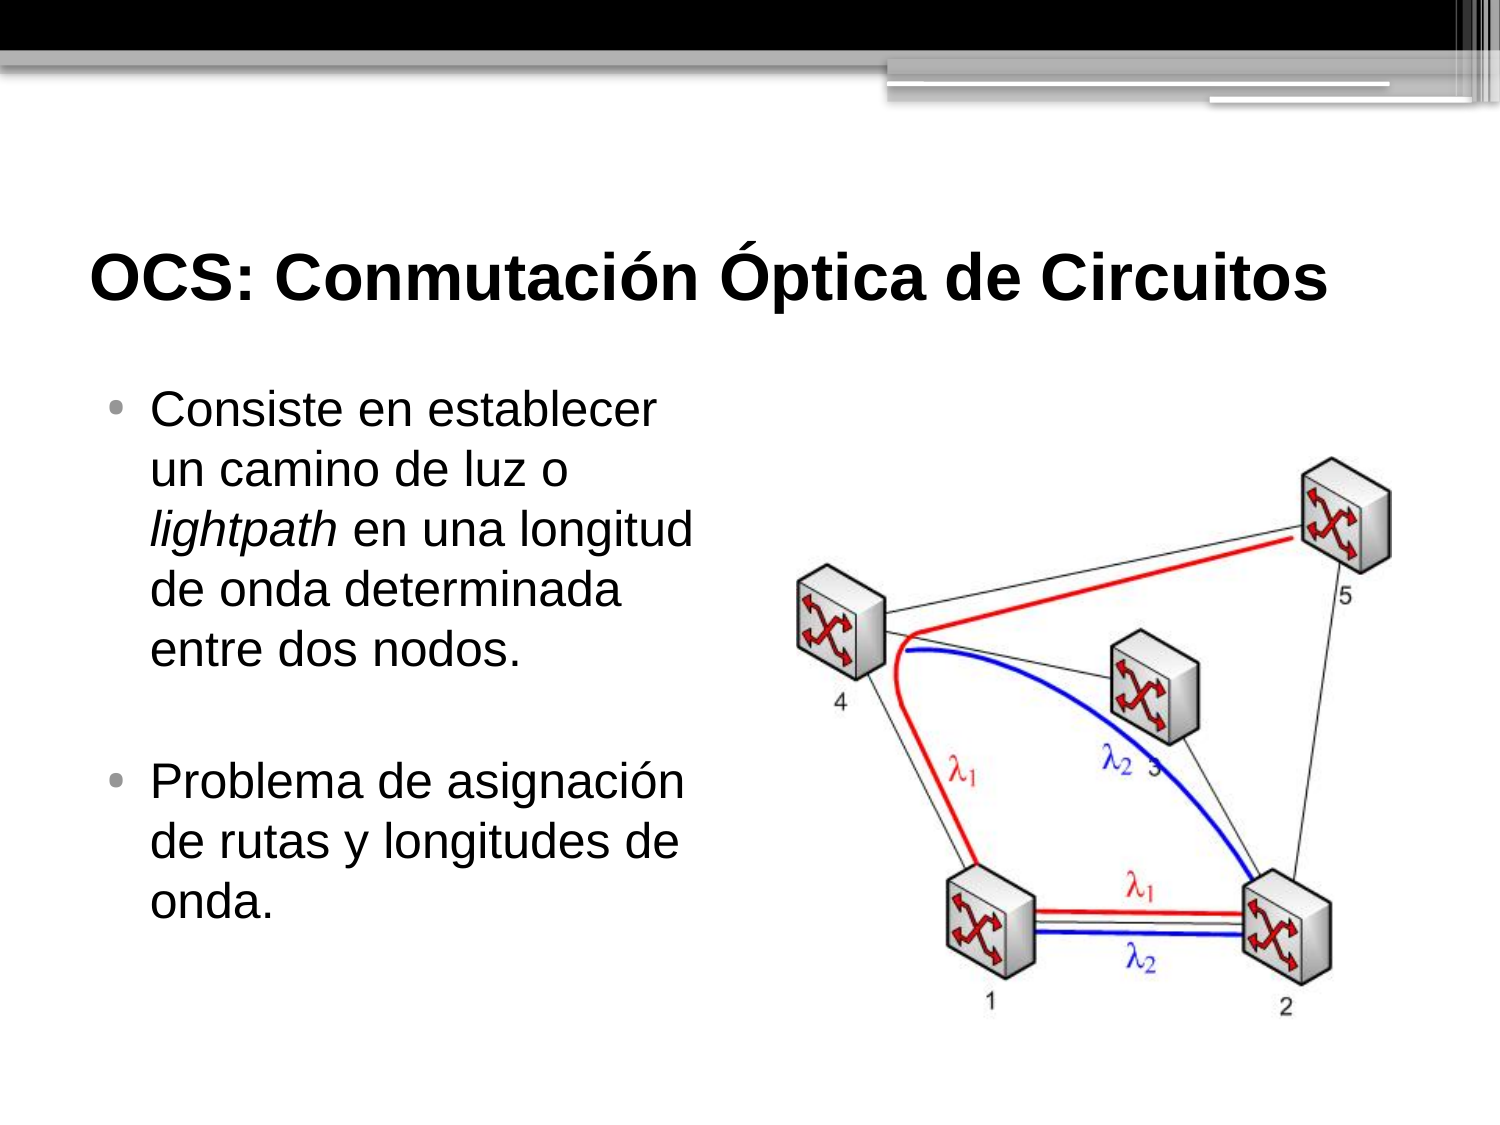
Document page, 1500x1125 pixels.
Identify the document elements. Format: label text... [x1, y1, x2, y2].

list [795, 456, 1392, 1024]
list Consiste en establecer un camino de luz o lightpath en una longitud de onda determinada entre dos nodos. Problema de asignación de rutas y longitudes de onda. [75, 368, 738, 965]
title OCS: Conmutación Óptica de Circuitos [75, 186, 1425, 362]
